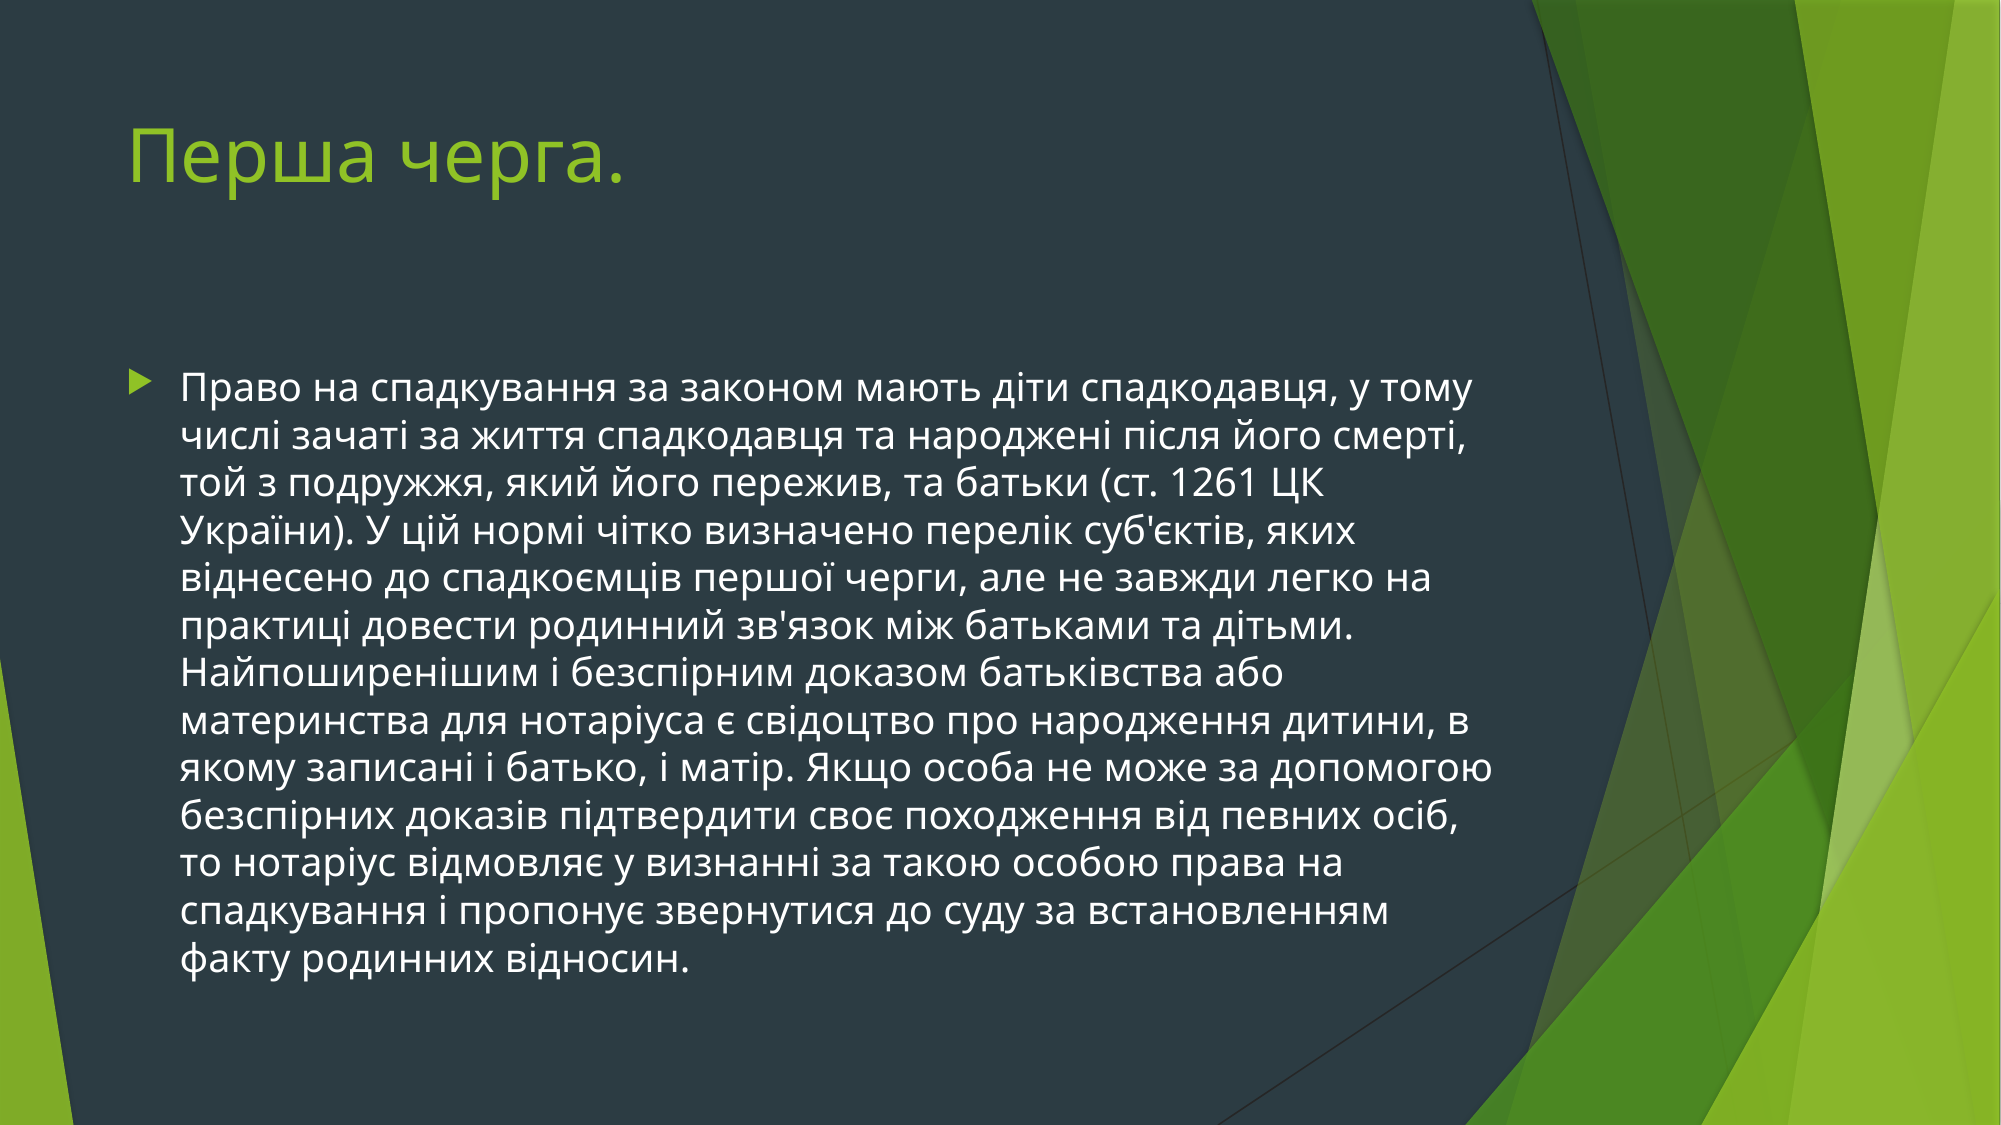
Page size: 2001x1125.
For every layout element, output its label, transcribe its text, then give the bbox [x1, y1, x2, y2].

title Перша черга. [111, 99, 1522, 317]
list Право на спадкування за законом мають діти спадкодавця, у тому числі зачаті за життя спадкодавця та народжені після його смерті, той з подружжя, який його пережив, та батьки (ст. 1261 ЦК України). У цій нормі чітко визначено перелік суб'єктів, яких віднесено до спадкоємців першої черги, але не завжди легко на практиці довести родинний зв'язок між батьками та дітьми. Найпоширенішим і безспірним доказом батьківства або материнства для нотаріуса є свідоцтво про народження дитини, в якому записані і батько, і матір. Якщо особа не може за допомогою безспірних доказів підтвердити своє походження від певних осіб, то нотаріус відмовляє у визнанні за такою особою права на спадкування і пропонує звернутися до суду за встановленням факту родинних відносин. [111, 354, 1522, 992]
